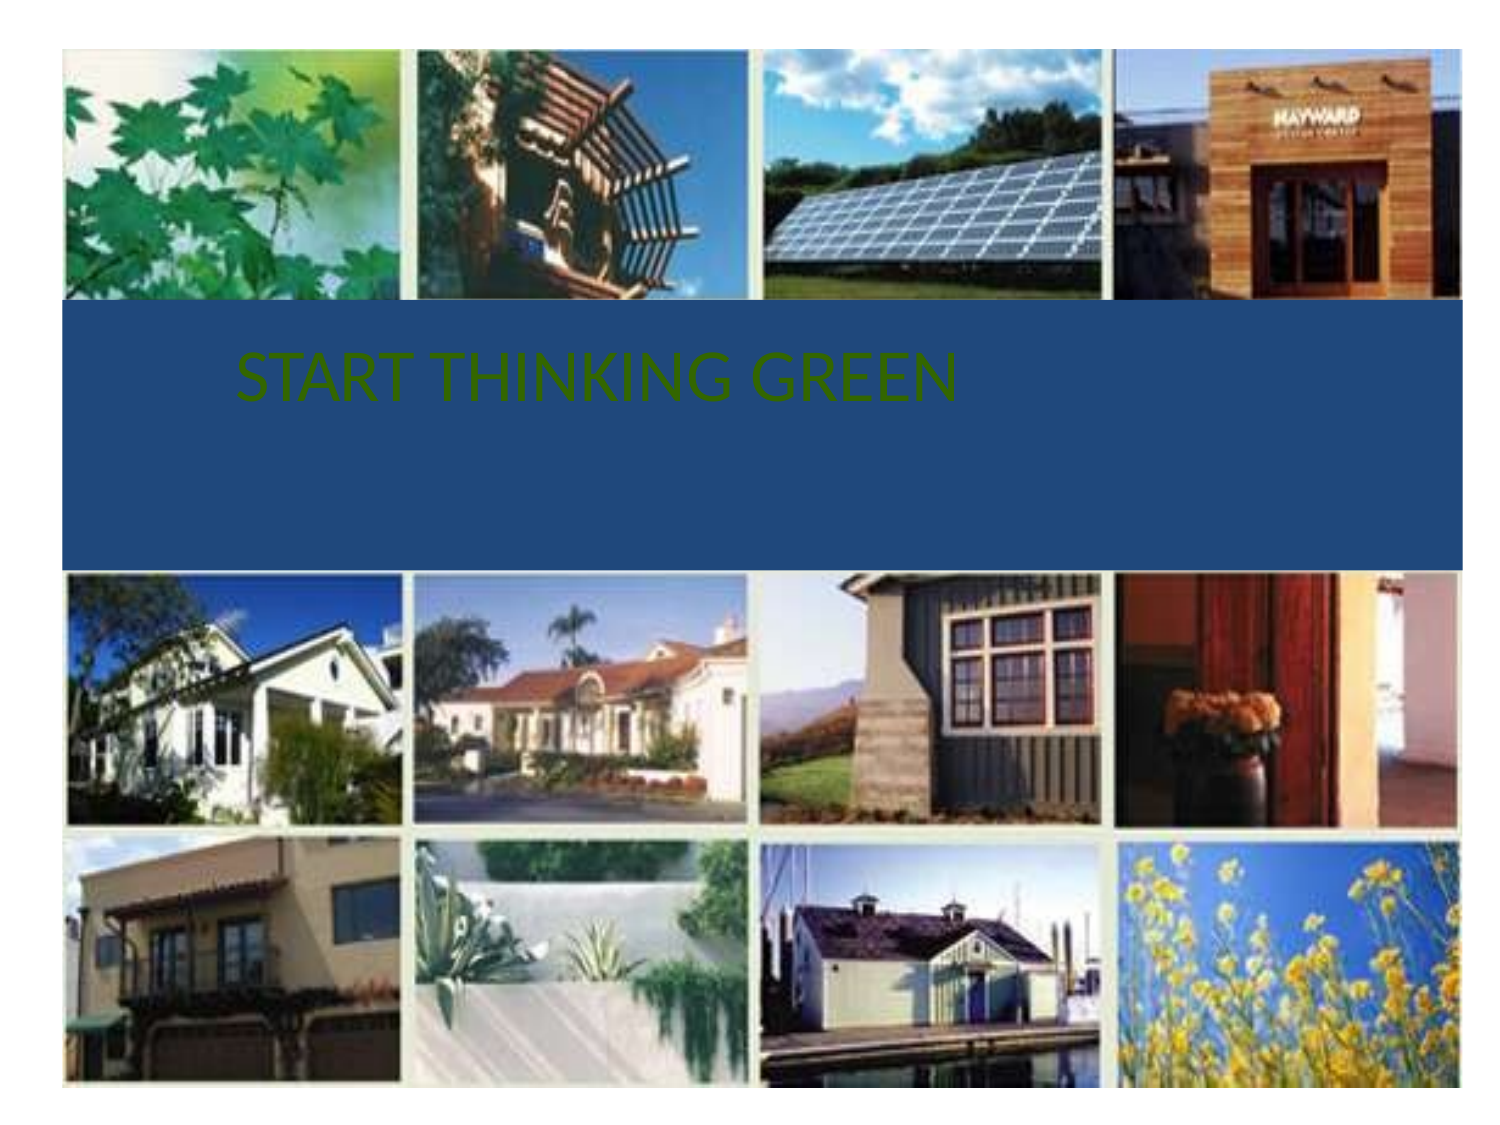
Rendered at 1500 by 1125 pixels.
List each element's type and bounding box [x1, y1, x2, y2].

text_box [62, 49, 1463, 1088]
